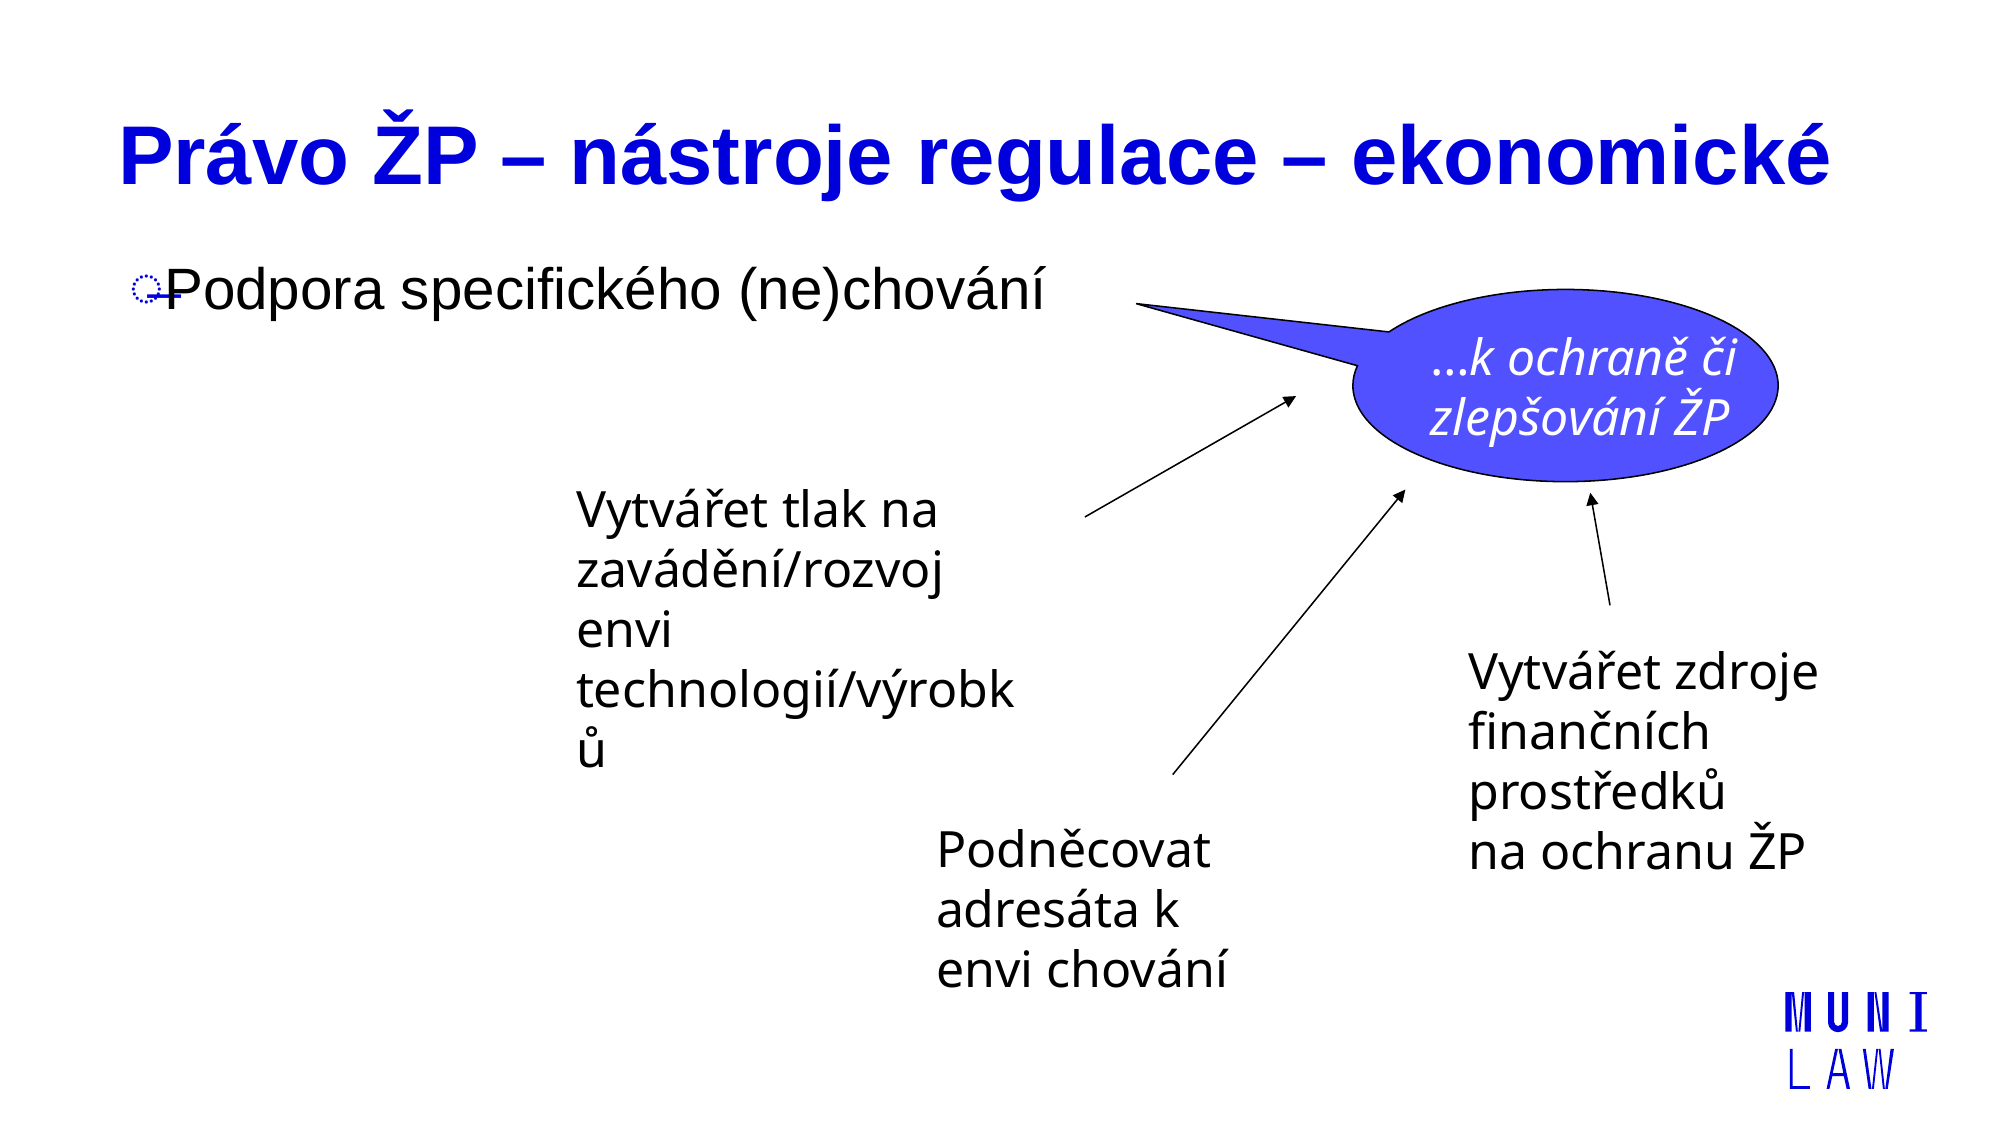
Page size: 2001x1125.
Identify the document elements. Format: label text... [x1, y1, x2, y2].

text_box Vytvářet tlak na zavádění/rozvoj envi technologií/výrobků [561, 470, 1051, 786]
list Podpora specifického (ne)chování [118, 246, 1883, 1036]
text_box Vytvářet zdroje finančních prostředků na ochranu ŽP [1453, 632, 1970, 887]
text_box Podněcovat adresáta k envi chování [921, 809, 1297, 1005]
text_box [1589, 492, 1611, 606]
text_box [1084, 395, 1297, 518]
title Právo ŽP – nástroje regulace – ekonomické [118, 118, 1883, 193]
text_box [1172, 489, 1406, 775]
text_box …k ochraně či zlepšování ŽP [1136, 289, 1779, 482]
